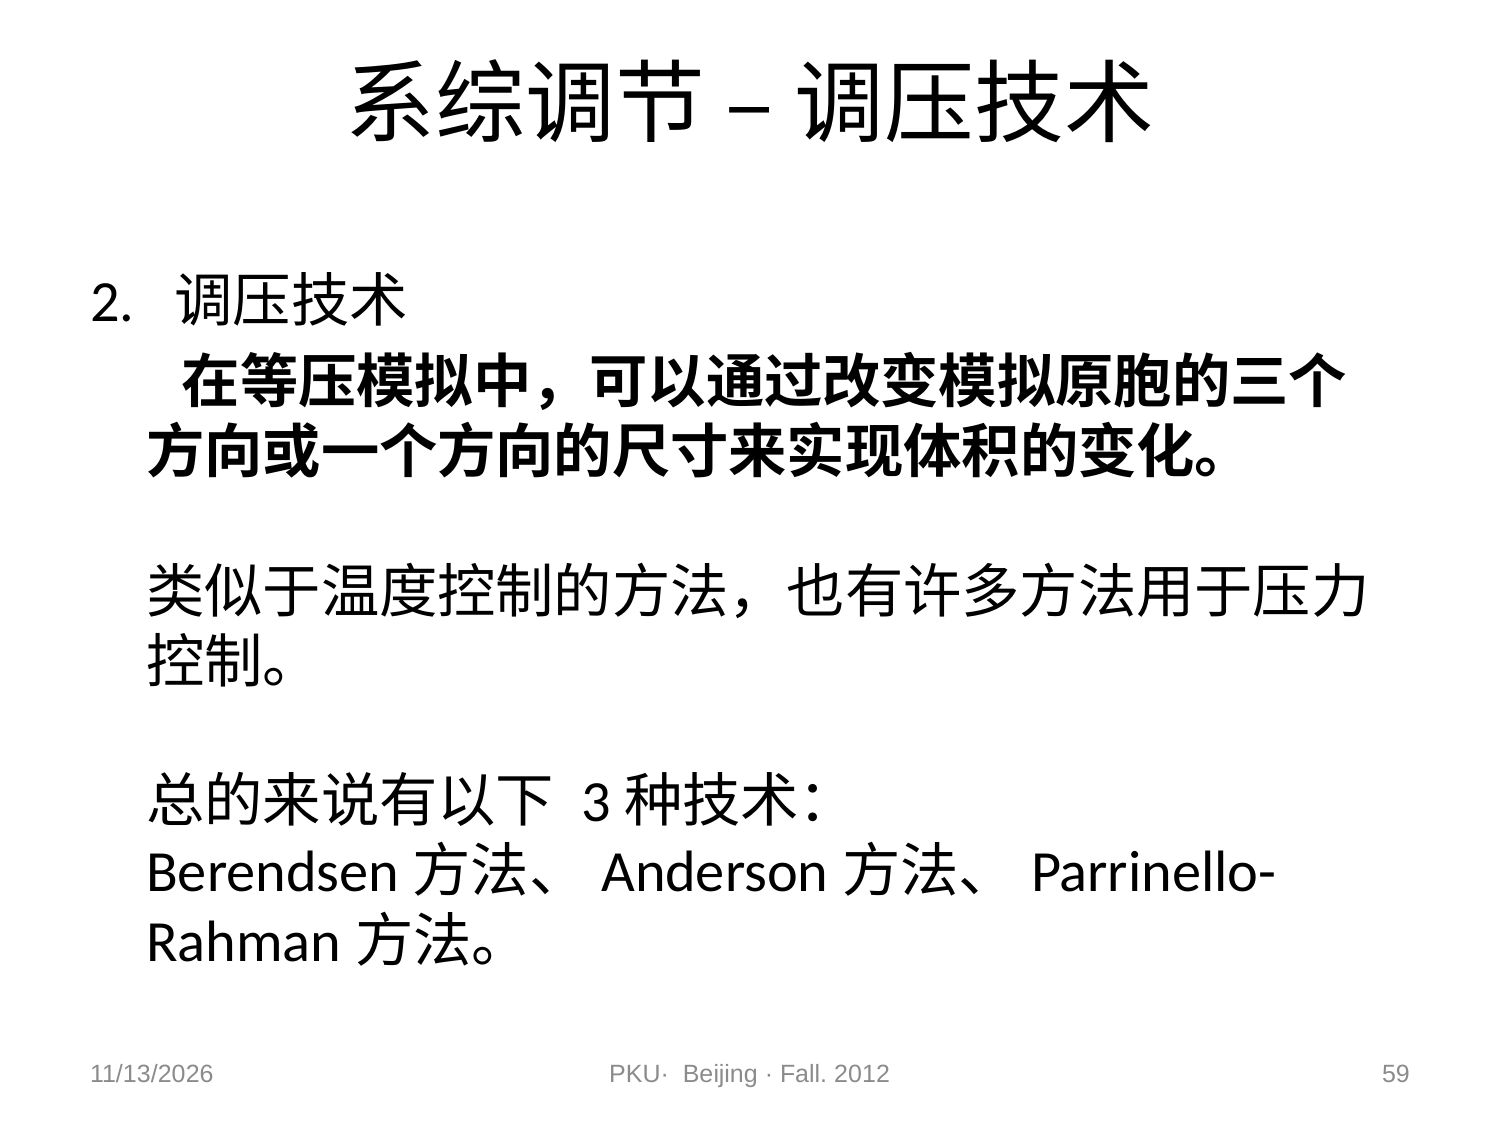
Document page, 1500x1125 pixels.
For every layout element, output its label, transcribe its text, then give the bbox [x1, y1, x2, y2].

footer PKU· Beijing · Fall. 2012 [512, 1042, 988, 1103]
list 2. 调压技术 在等压模拟中，可以通过改变模拟原胞的三个方向或一个方向的尺寸来实现体积的变化。 类似于温度控制的方法，也有许多方法用于压力控制。 总的来说有以下 3种技术： Berendsen方法、Anderson方法、Parrinello-Rahman方法。 [75, 255, 1400, 1035]
title 系综调节 – 调压技术 [45, 37, 1455, 161]
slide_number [75, 1042, 425, 1103]
slide_number 59 [1074, 1042, 1425, 1103]
